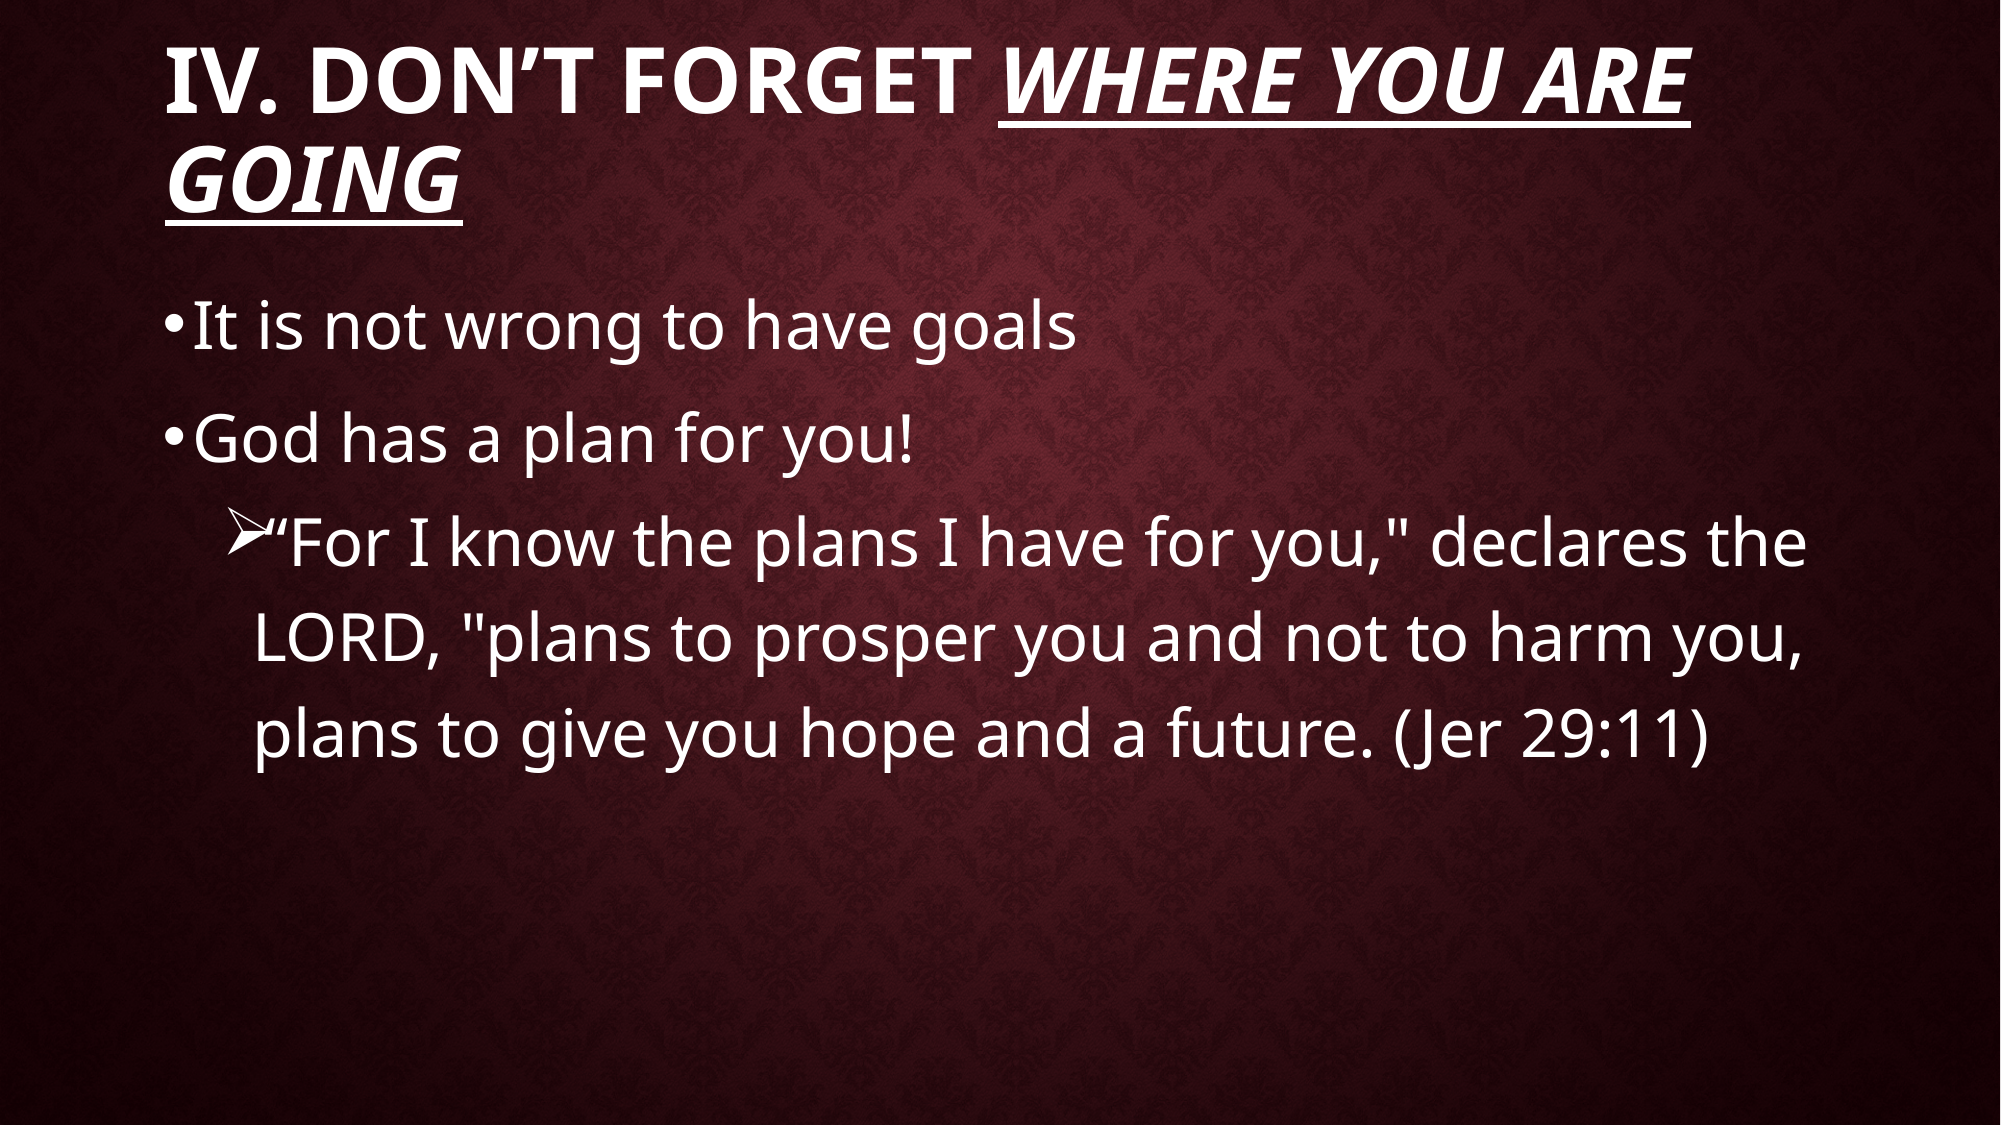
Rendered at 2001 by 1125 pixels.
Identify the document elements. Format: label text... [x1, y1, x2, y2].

title IV. Don’t Forget Where You Are Going [149, 24, 1849, 243]
list It is not wrong to have goals God has a plan for you! “For I know the plans I have for you," declares the LORD, "plans to prosper you and not to harm you, plans to give you hope and a future. (Jer 29:11) [147, 259, 1846, 866]
